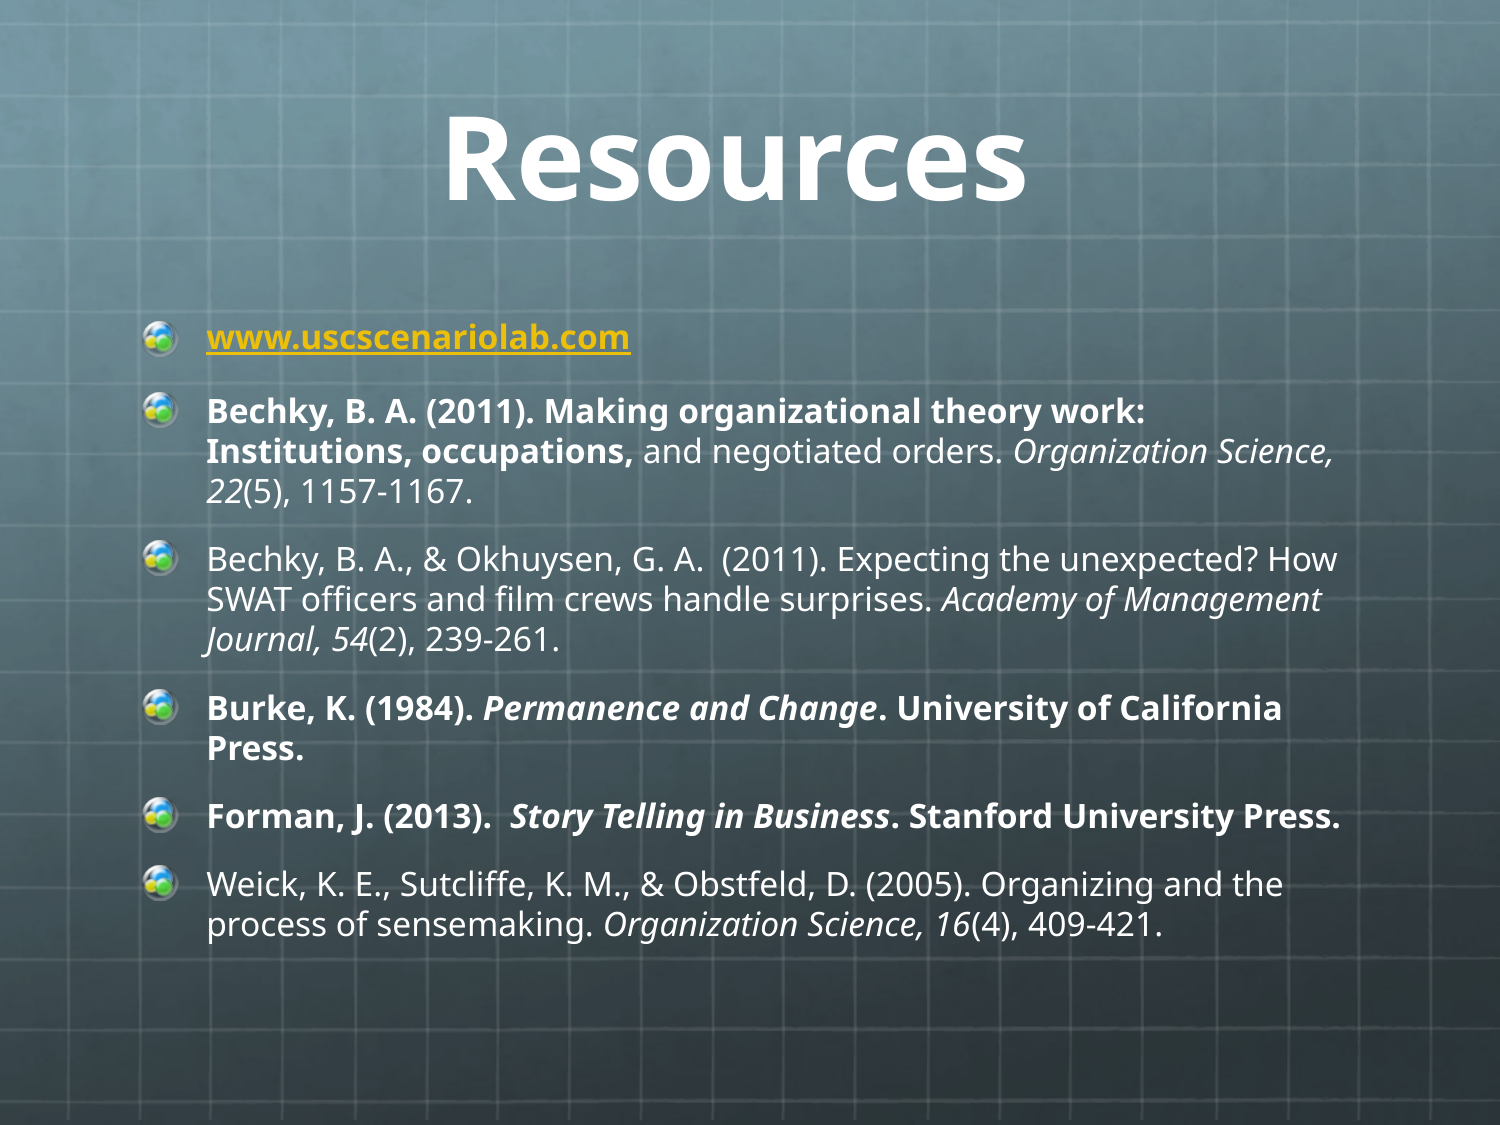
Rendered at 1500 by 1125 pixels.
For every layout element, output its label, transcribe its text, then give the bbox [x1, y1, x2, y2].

list www.uscscenariolab.com Bechky, B. A. (2011). Making organizational theory work: Institutions, occupations, and negotiated orders. Organization Science, 22(5), 1157-1167. Bechky, B. A., & Okhuysen, G. A. (2011). Expecting the unexpected? How SWAT officers and film crews handle surprises. Academy of Management Journal, 54(2), 239-261. Burke, K. (1984). Permanence and Change. University of California Press. Forman, J. (2013). Story Telling in Business. Stanford University Press. Weick, K. E., Sutcliffe, K. M., & Obstfeld, D. (2005). Organizing and the process of sensemaking. Organization Science, 16(4), 409-421. [127, 308, 1372, 958]
picture [0, 0, 1500, 1125]
title Resources [127, 17, 1372, 289]
